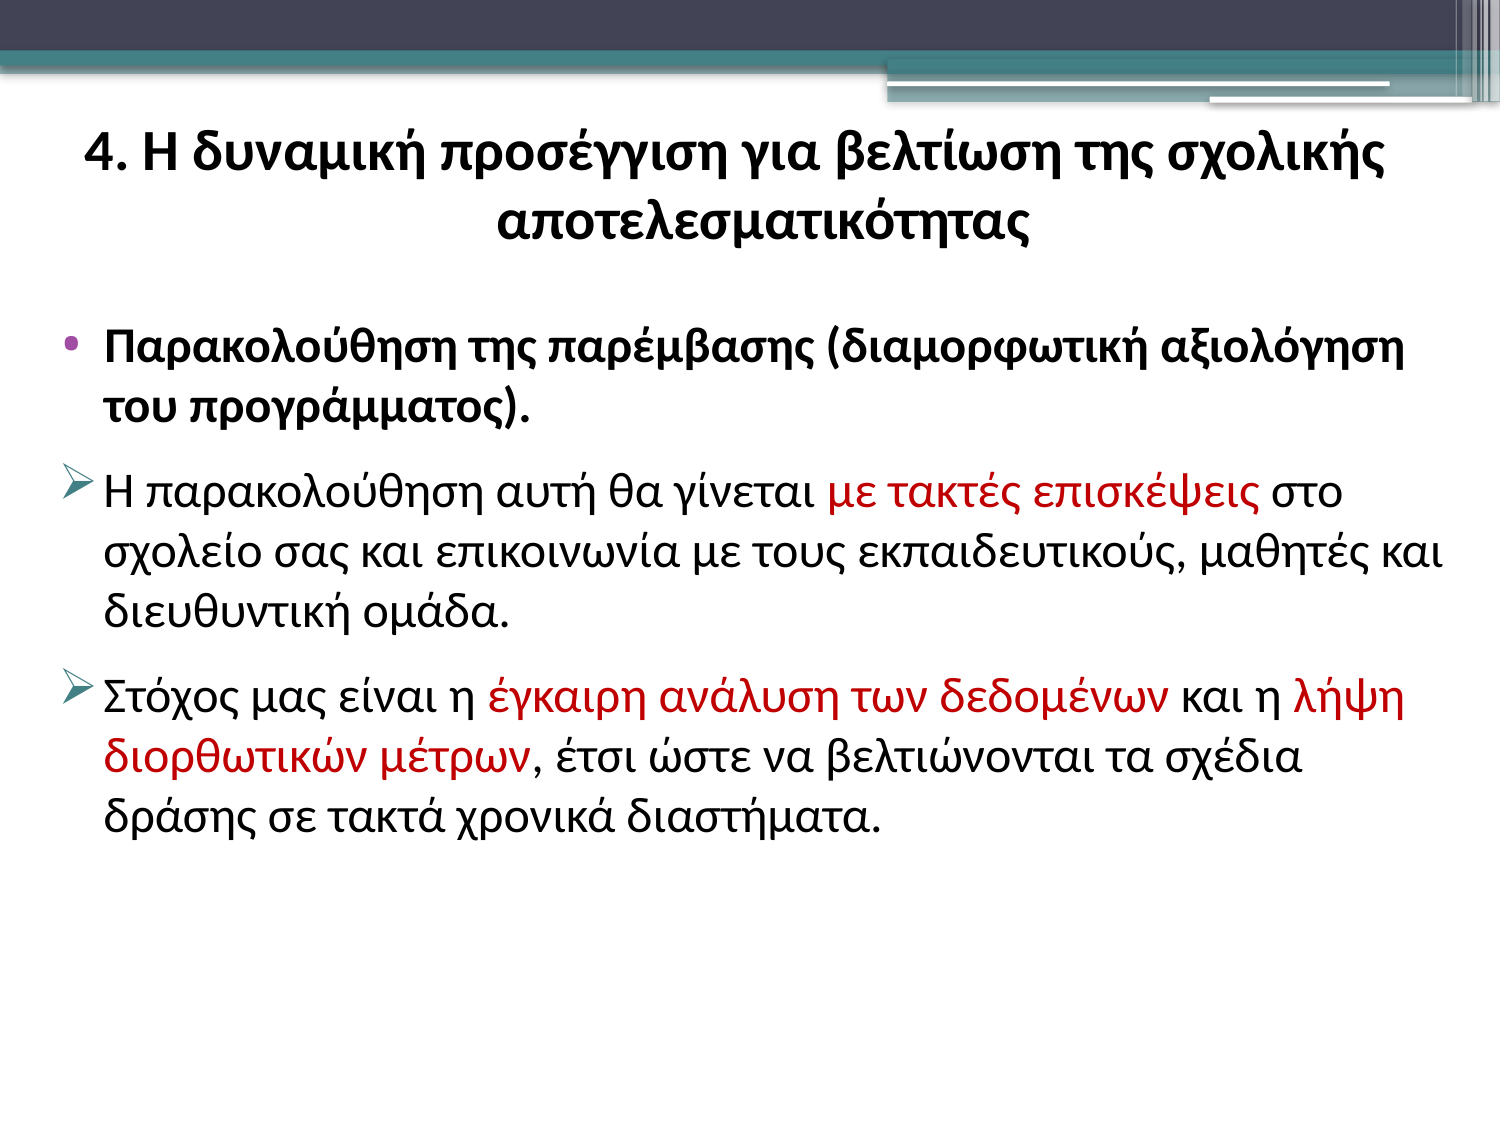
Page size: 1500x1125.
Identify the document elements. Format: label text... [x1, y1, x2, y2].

title 4. Η δυναμική προσέγγιση για βελτίωση της σχολικής αποτελεσματικότητας [0, 70, 1471, 294]
list Παρακολούθηση της παρέμβασης (διαμορφωτική αξιολόγηση του προγράμματος). Η παρακολούθηση αυτή θα γίνεται με τακτές επισκέψεις στο σχολείο σας και επικοινωνία με τους εκπαιδευτικούς, μαθητές και διευθυντική ομάδα. Στόχος μας είναι η έγκαιρη ανάλυση των δεδομένων και η λήψη διορθωτικών μέτρων, έτσι ώστε να βελτιώνονται τα σχέδια δράσης σε τακτά χρονικά διαστήματα. [29, 304, 1471, 1071]
